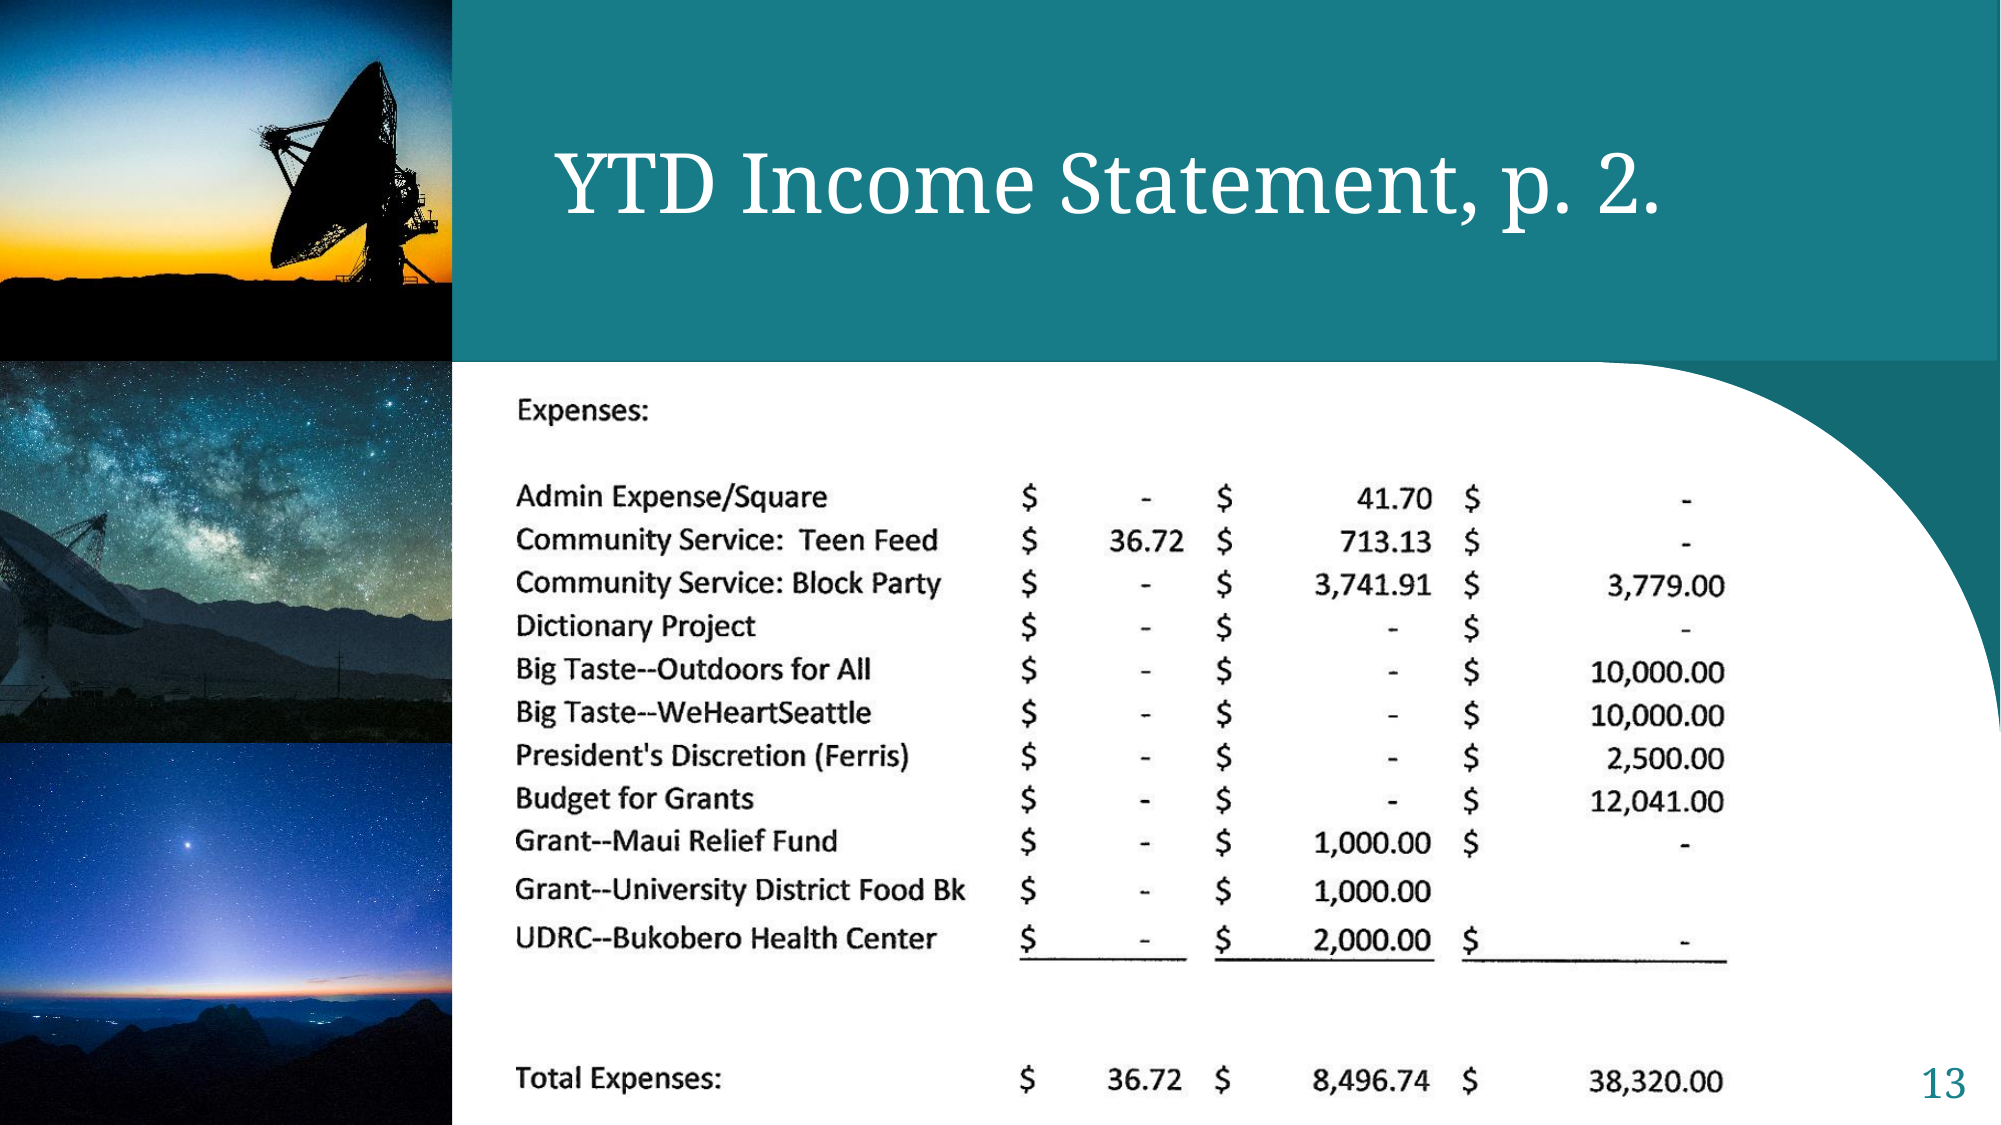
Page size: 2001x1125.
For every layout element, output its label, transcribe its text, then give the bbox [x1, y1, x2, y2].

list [516, 392, 1739, 1125]
slide_number 13 [1868, 1055, 1983, 1116]
title YTD Income Statement, p. 2. [453, 0, 1998, 361]
picture [0, 0, 453, 1125]
